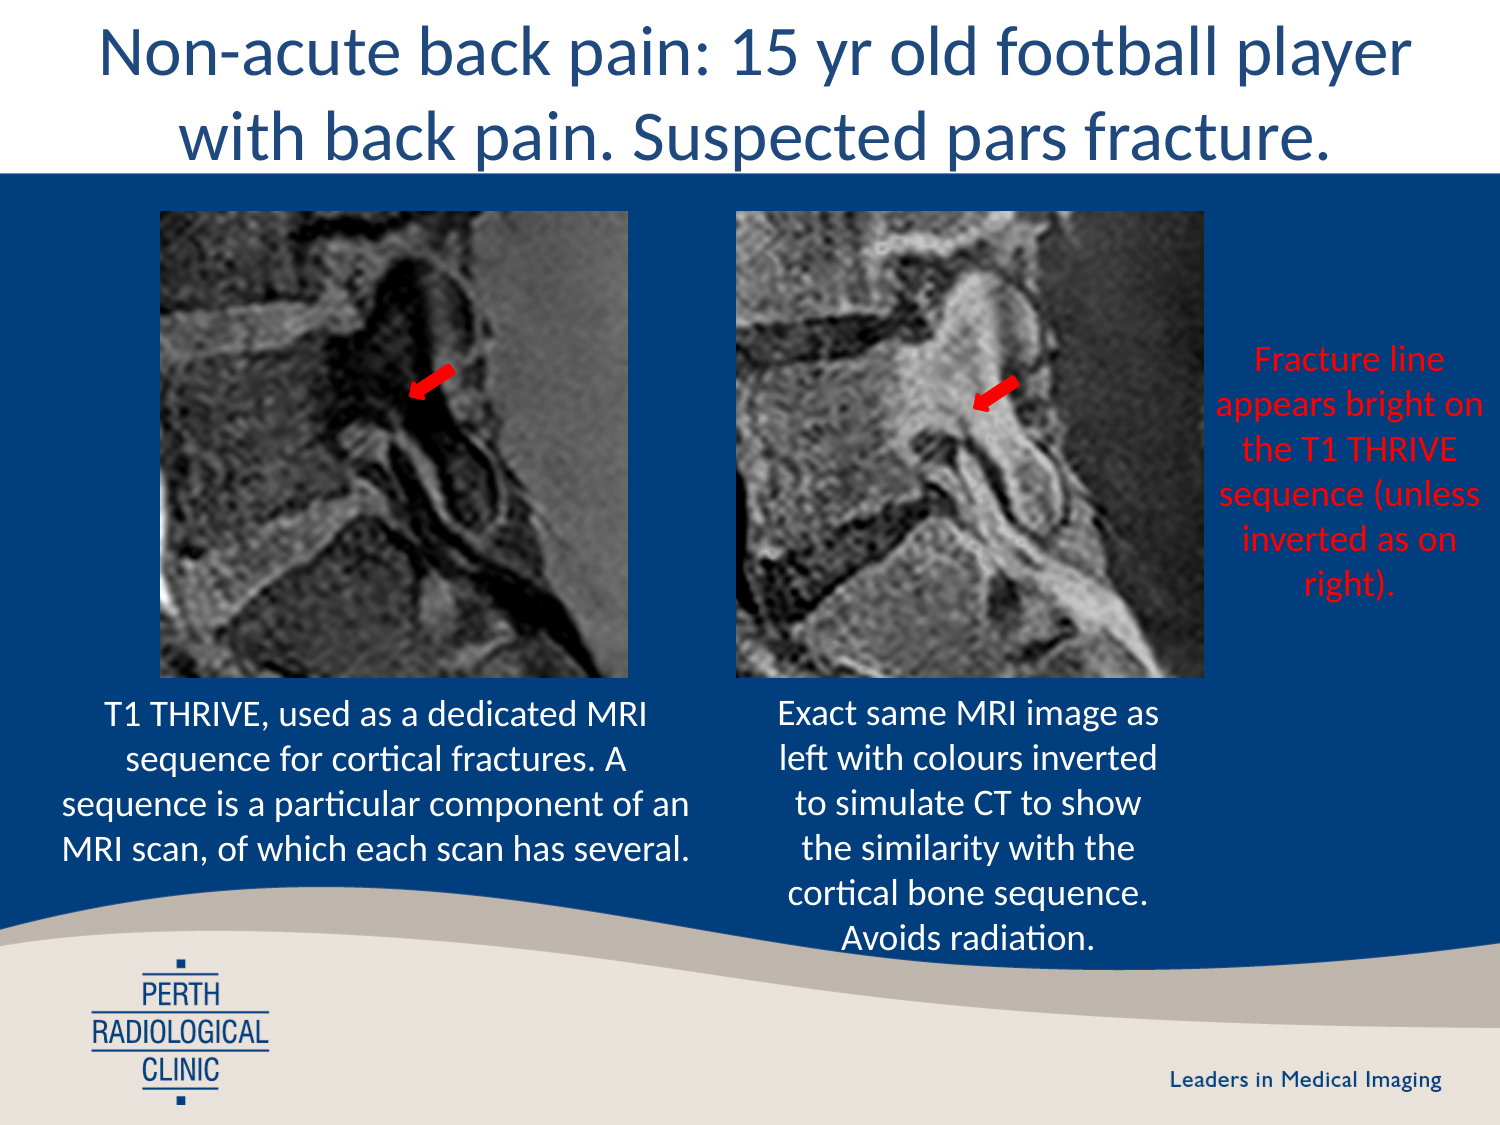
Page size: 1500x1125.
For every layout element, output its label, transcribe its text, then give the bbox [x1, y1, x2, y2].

text_box Exact same MRI image as left with colours inverted to simulate CT to show the similarity with the cortical bone sequence. Avoids radiation. [761, 686, 1176, 966]
picture [0, 0, 1500, 1125]
text_box Fracture line appears bright on the T1 THRIVE sequence (unless inverted as on right). [1208, 326, 1500, 611]
text_box [99, 849, 1450, 1038]
text_box T1 THRIVE, used as a dedicated MRI sequence for cortical fractures. A sequence is a particular component of an MRI scan, of which each scan has several. [33, 681, 719, 876]
title Non-acute back pain: 15 yr old football player with back pain. Suspected pars fracture. [29, 0, 1484, 183]
